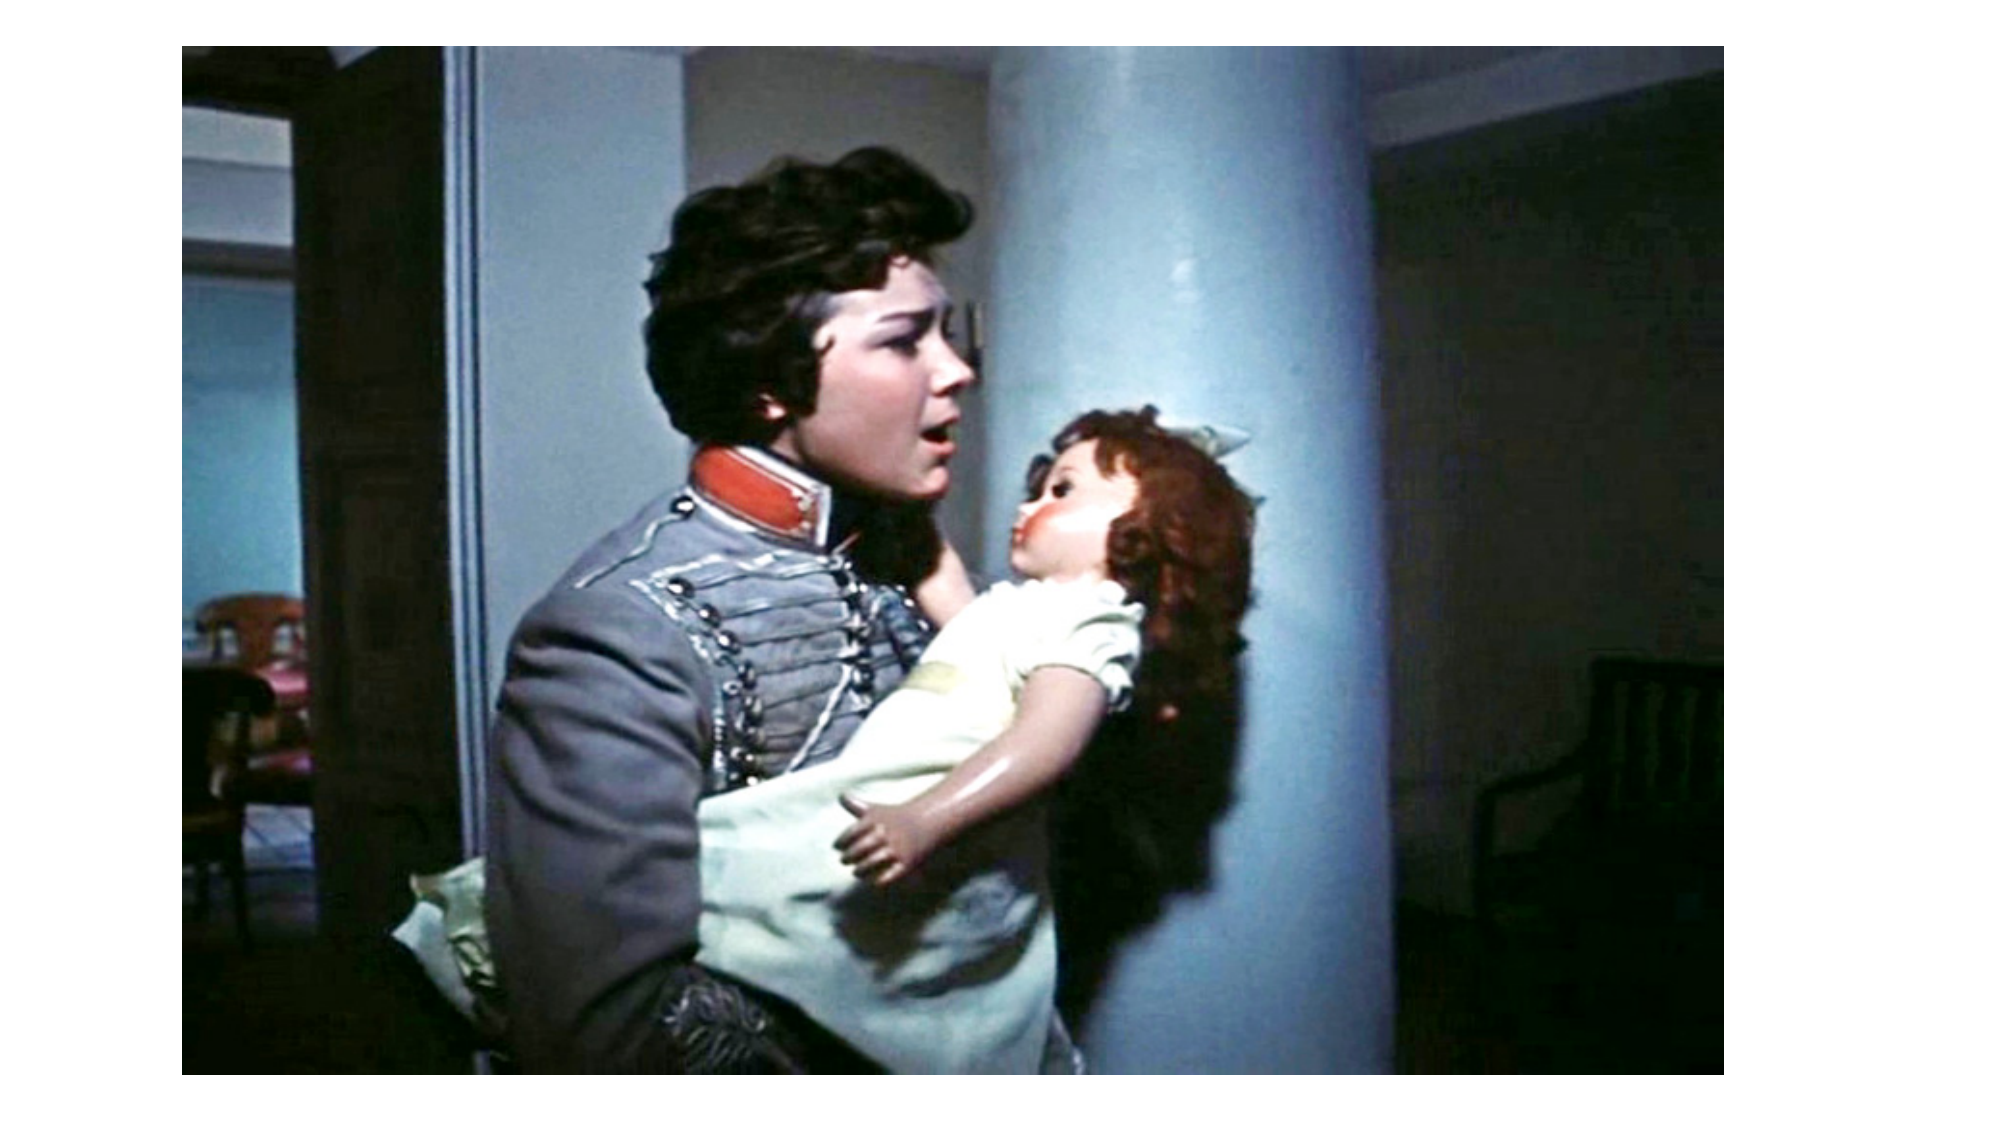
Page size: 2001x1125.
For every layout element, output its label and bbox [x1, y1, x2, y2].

picture [182, 46, 1724, 1075]
